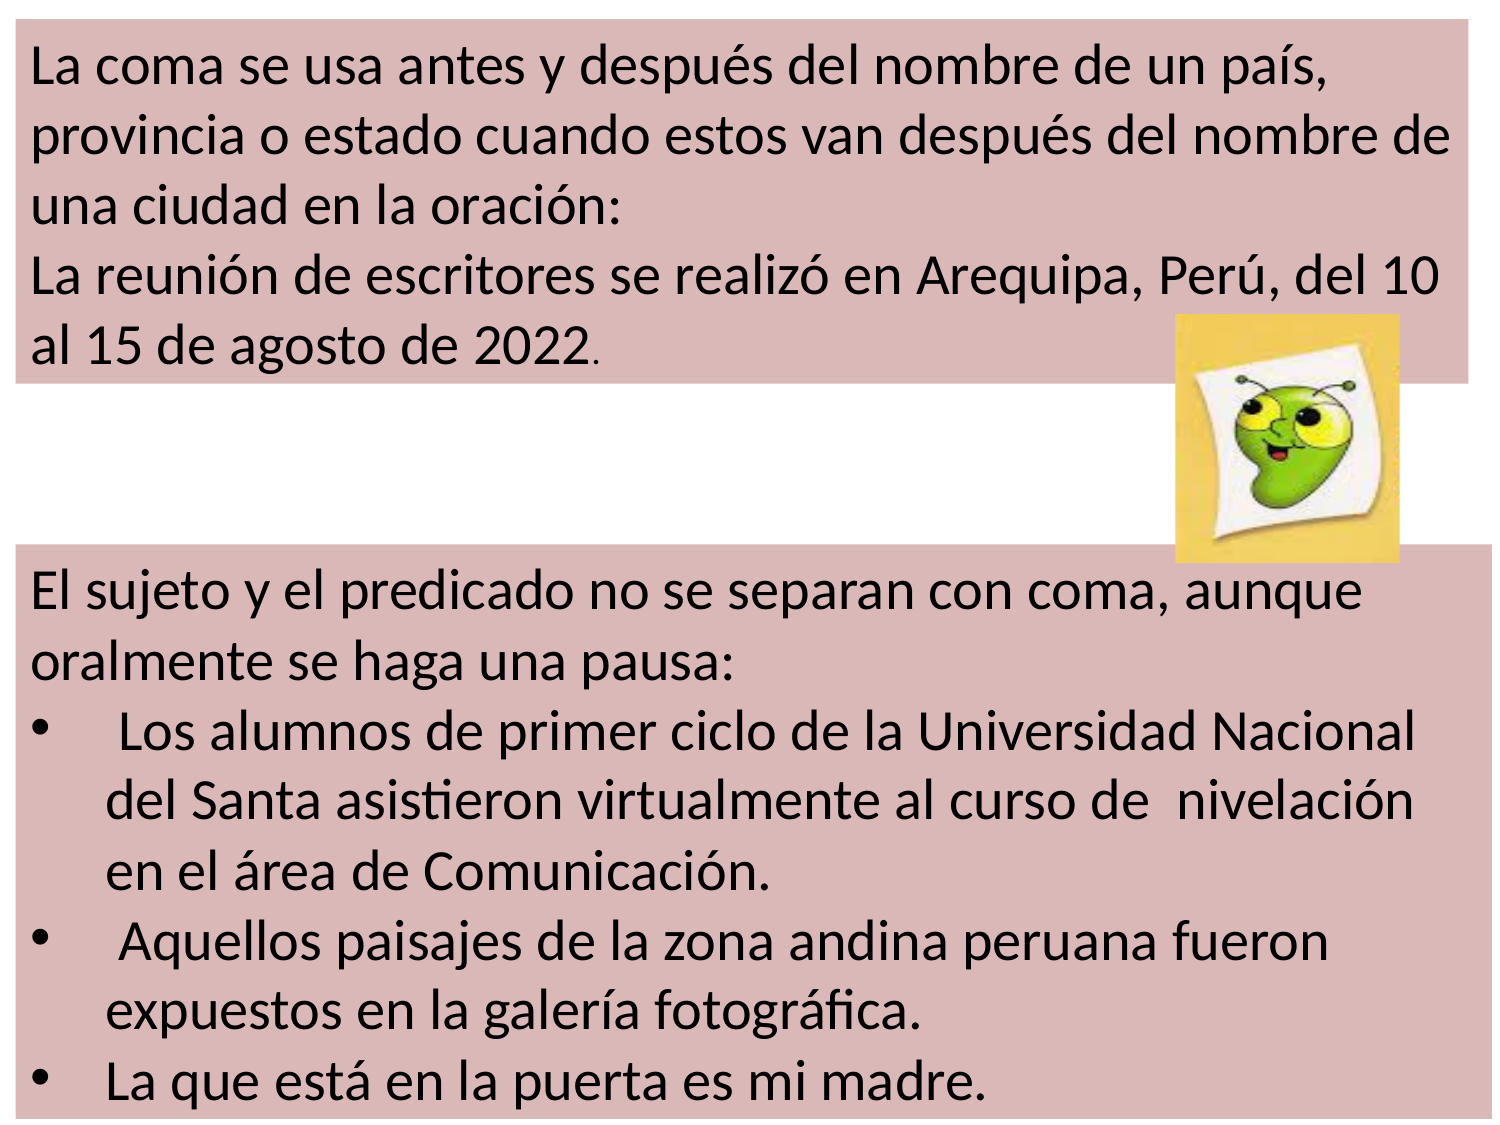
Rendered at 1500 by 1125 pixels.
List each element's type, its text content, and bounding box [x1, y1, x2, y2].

picture [1174, 314, 1400, 563]
text_box La coma se usa antes y después del nombre de un país, provincia o estado cuando estos van después del nombre de una ciudad en la oración: La reunión de escritores se realizó en Arequipa, Perú, del 10 al 15 de agosto de 2022. [15, 19, 1469, 384]
text_box El sujeto y el predicado no se separan con coma, aunque oralmente se haga una pausa: Los alumnos de primer ciclo de la Universidad Nacional del Santa asistieron virtualmente al curso de nivelación en el área de Comunicación. Aquellos paisajes de la zona andina peruana fueron expuestos en la galería fotográfica. La que está en la puerta es mi madre. [15, 544, 1492, 1119]
